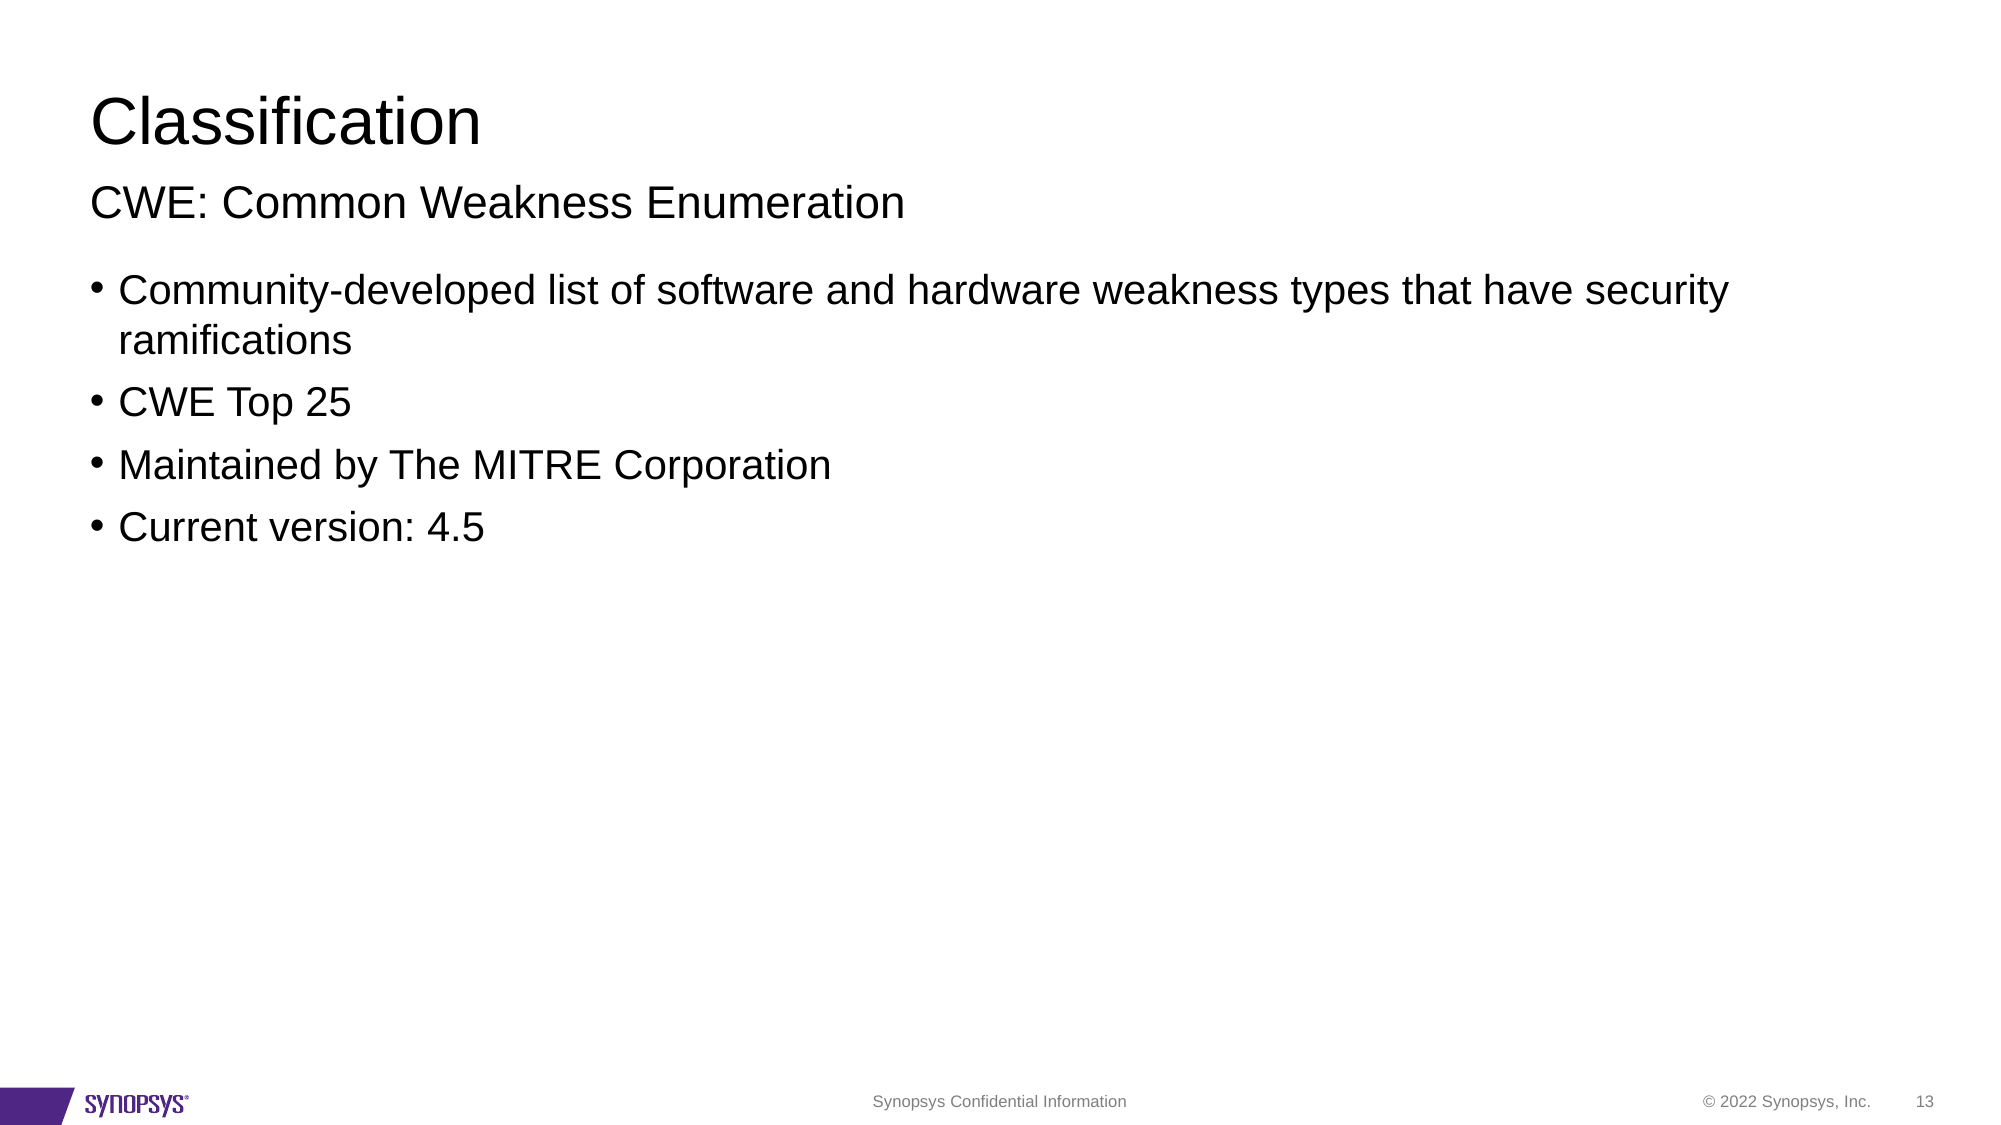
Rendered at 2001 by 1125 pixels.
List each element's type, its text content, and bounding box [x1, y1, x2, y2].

list Community-developed list of software and hardware weakness types that have security ramifications CWE Top 25 Maintained by The MITRE Corporation Current version: 4.5 [74, 254, 1925, 1050]
list CWE: Common Weakness Enumeration [74, 164, 1925, 225]
title Classification [75, 0, 1926, 165]
